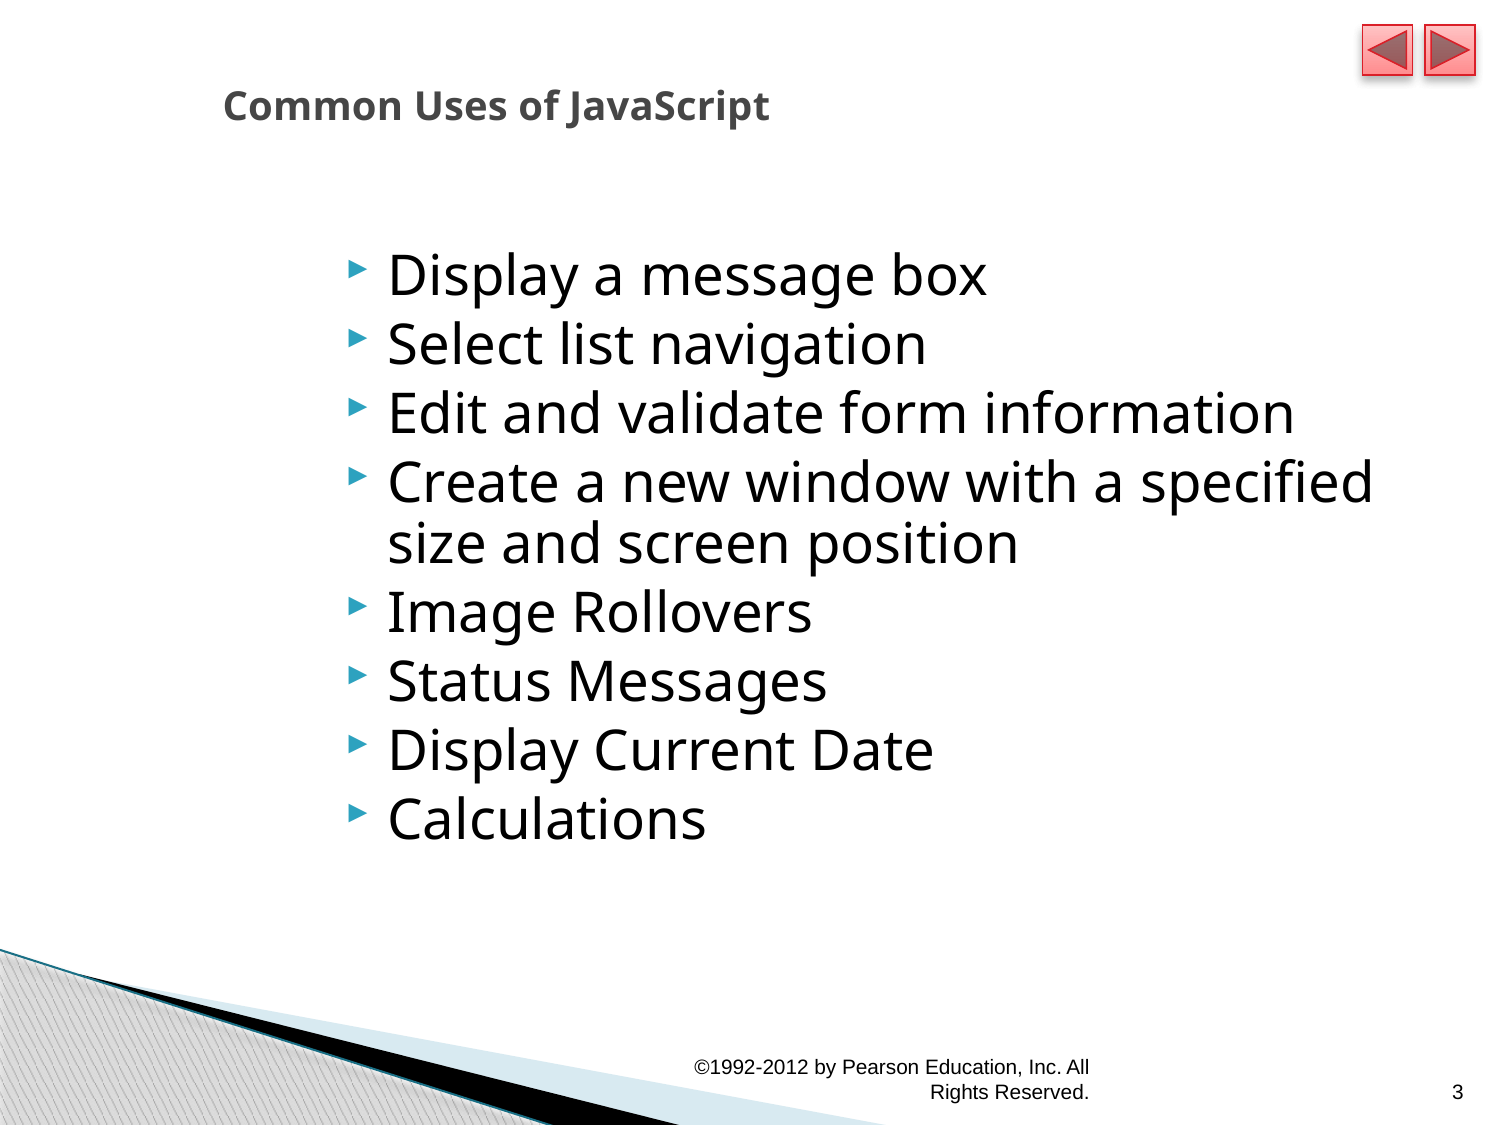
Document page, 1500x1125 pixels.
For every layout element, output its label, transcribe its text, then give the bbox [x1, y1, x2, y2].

slide_number 3 [1418, 1051, 1479, 1112]
footer ©1992-2012 by Pearson Education, Inc. All Rights Reserved. [675, 1051, 1105, 1112]
title Common Uses of JavaScript [207, 72, 1482, 136]
list Display a message box Select list navigation Edit and validate form information Create a new window with a specified size and screen position Image Rollovers Status Messages Display Current Date Calculations [312, 239, 1450, 955]
